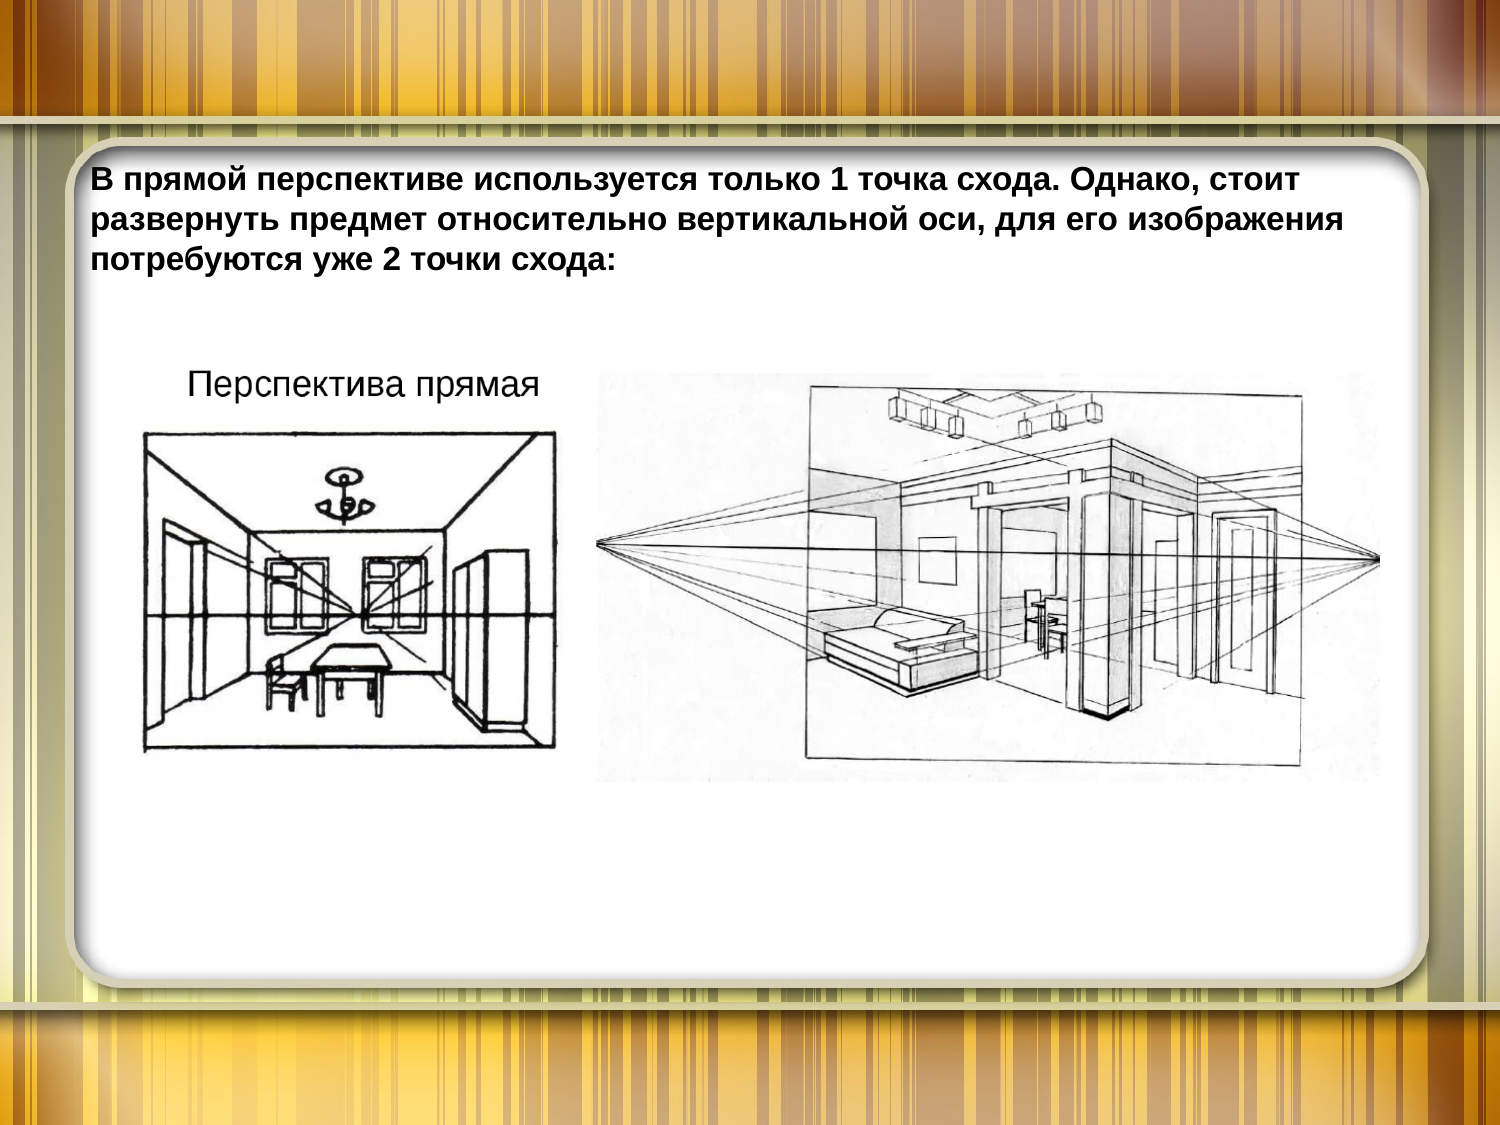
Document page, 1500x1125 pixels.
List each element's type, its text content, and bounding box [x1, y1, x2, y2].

picture [0, 0, 1500, 1125]
list В прямой перспективе используется только 1 точка схода. Однако, стоит развернуть предмет относительно вертикальной оси, для его изображения потребуются уже 2 точки схода: [74, 149, 1413, 976]
